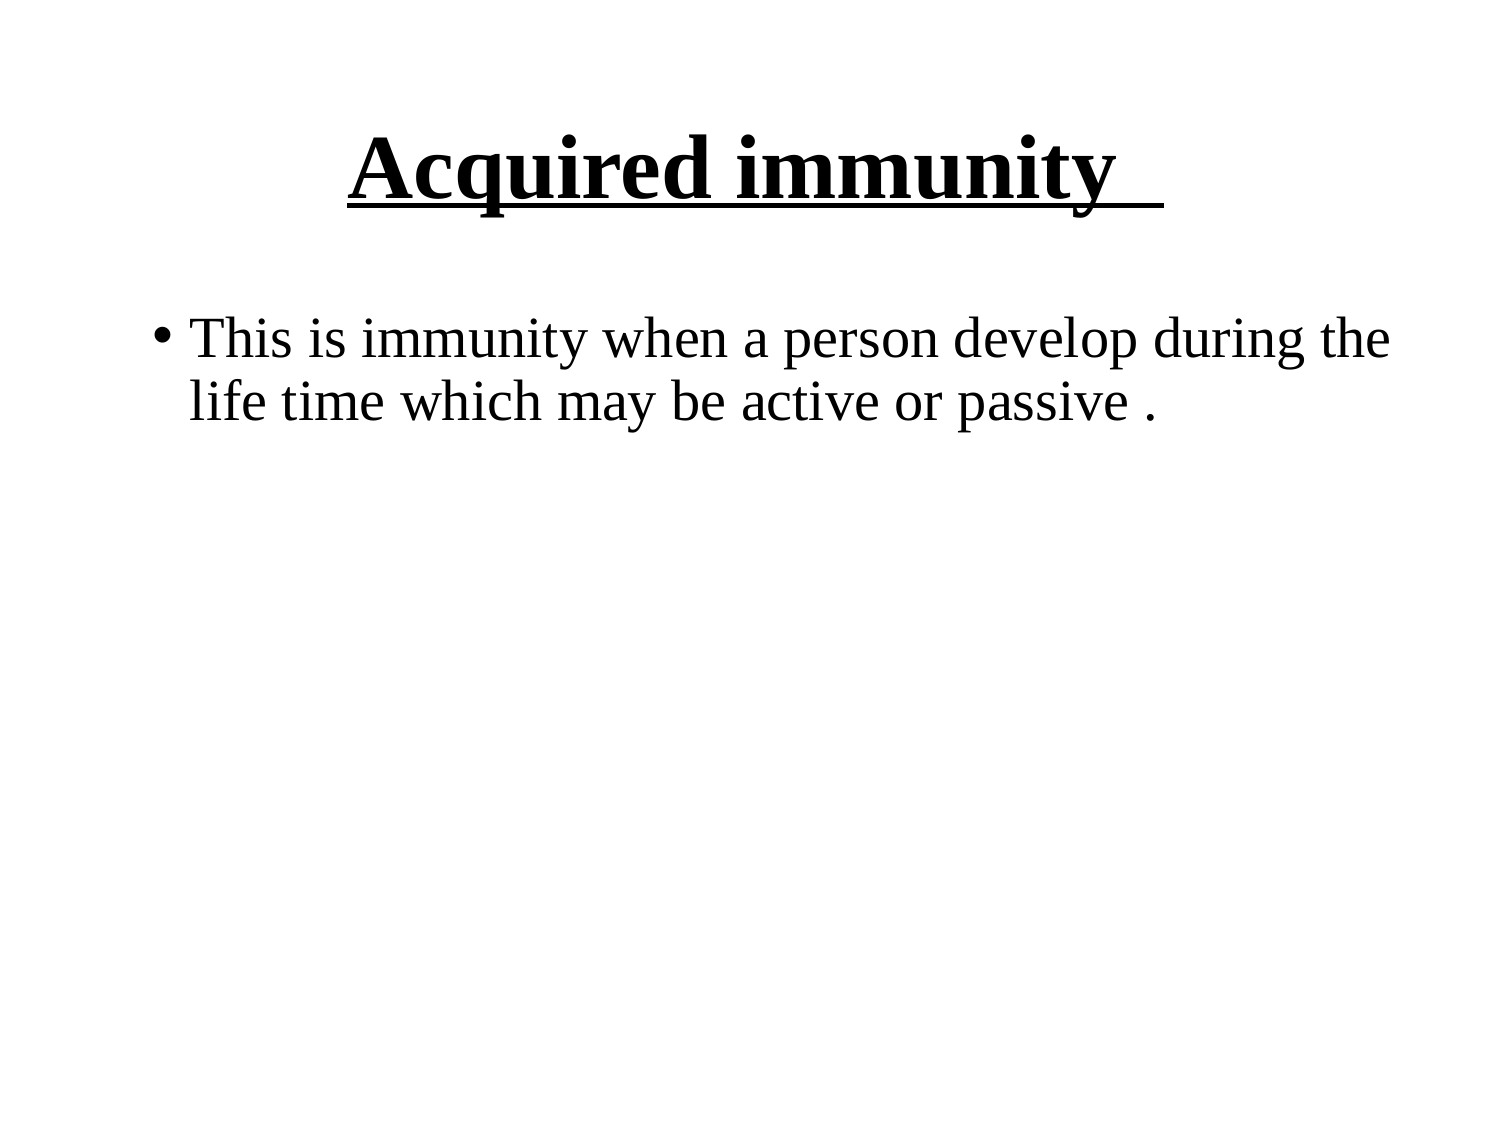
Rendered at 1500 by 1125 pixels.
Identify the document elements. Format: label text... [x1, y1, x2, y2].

title Acquired immunity [332, 59, 1500, 278]
list This is immunity when a person develop during the life time which may be active or passive . [137, 299, 1444, 1014]
